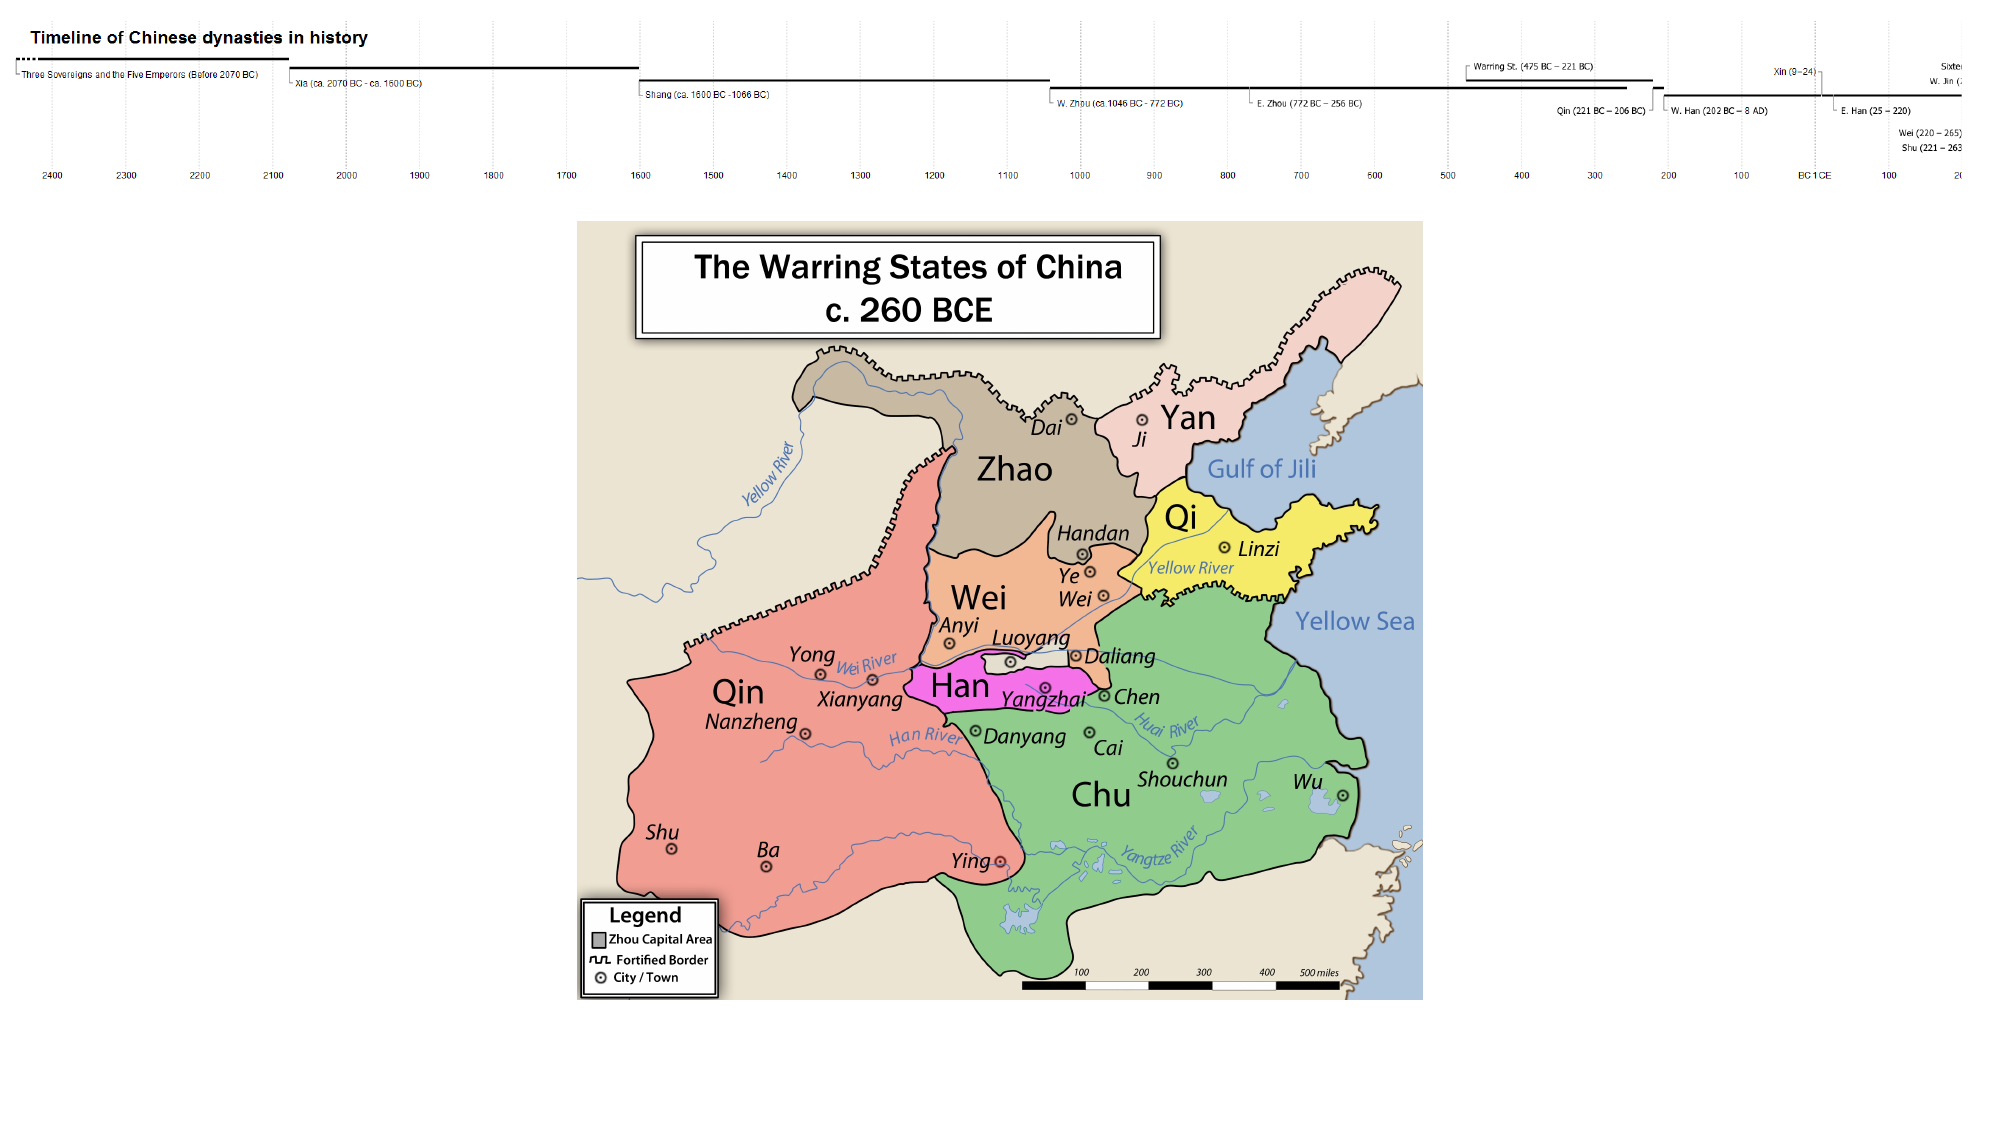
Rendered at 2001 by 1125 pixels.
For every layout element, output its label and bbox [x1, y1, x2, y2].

picture [577, 221, 1423, 1000]
picture [13, 15, 1962, 194]
